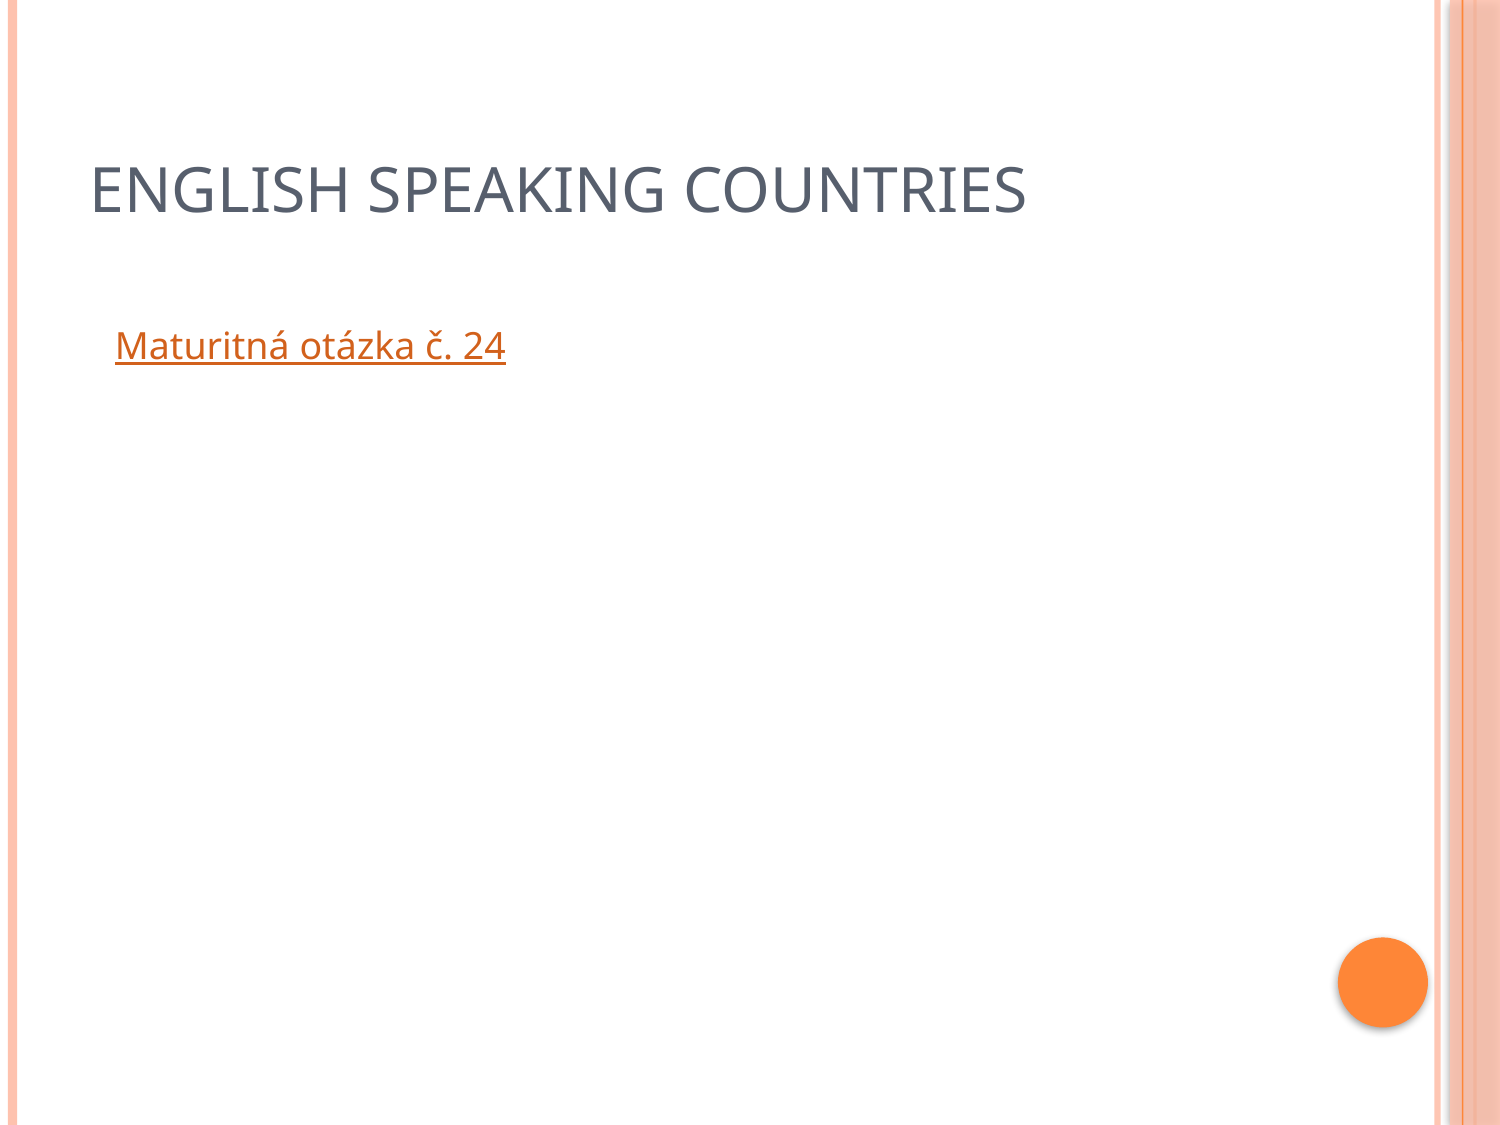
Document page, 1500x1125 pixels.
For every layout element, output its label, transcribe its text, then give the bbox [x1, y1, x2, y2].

title English speaking countries [75, 45, 1300, 233]
text_box Maturitná otázka č. 24 [100, 314, 621, 381]
